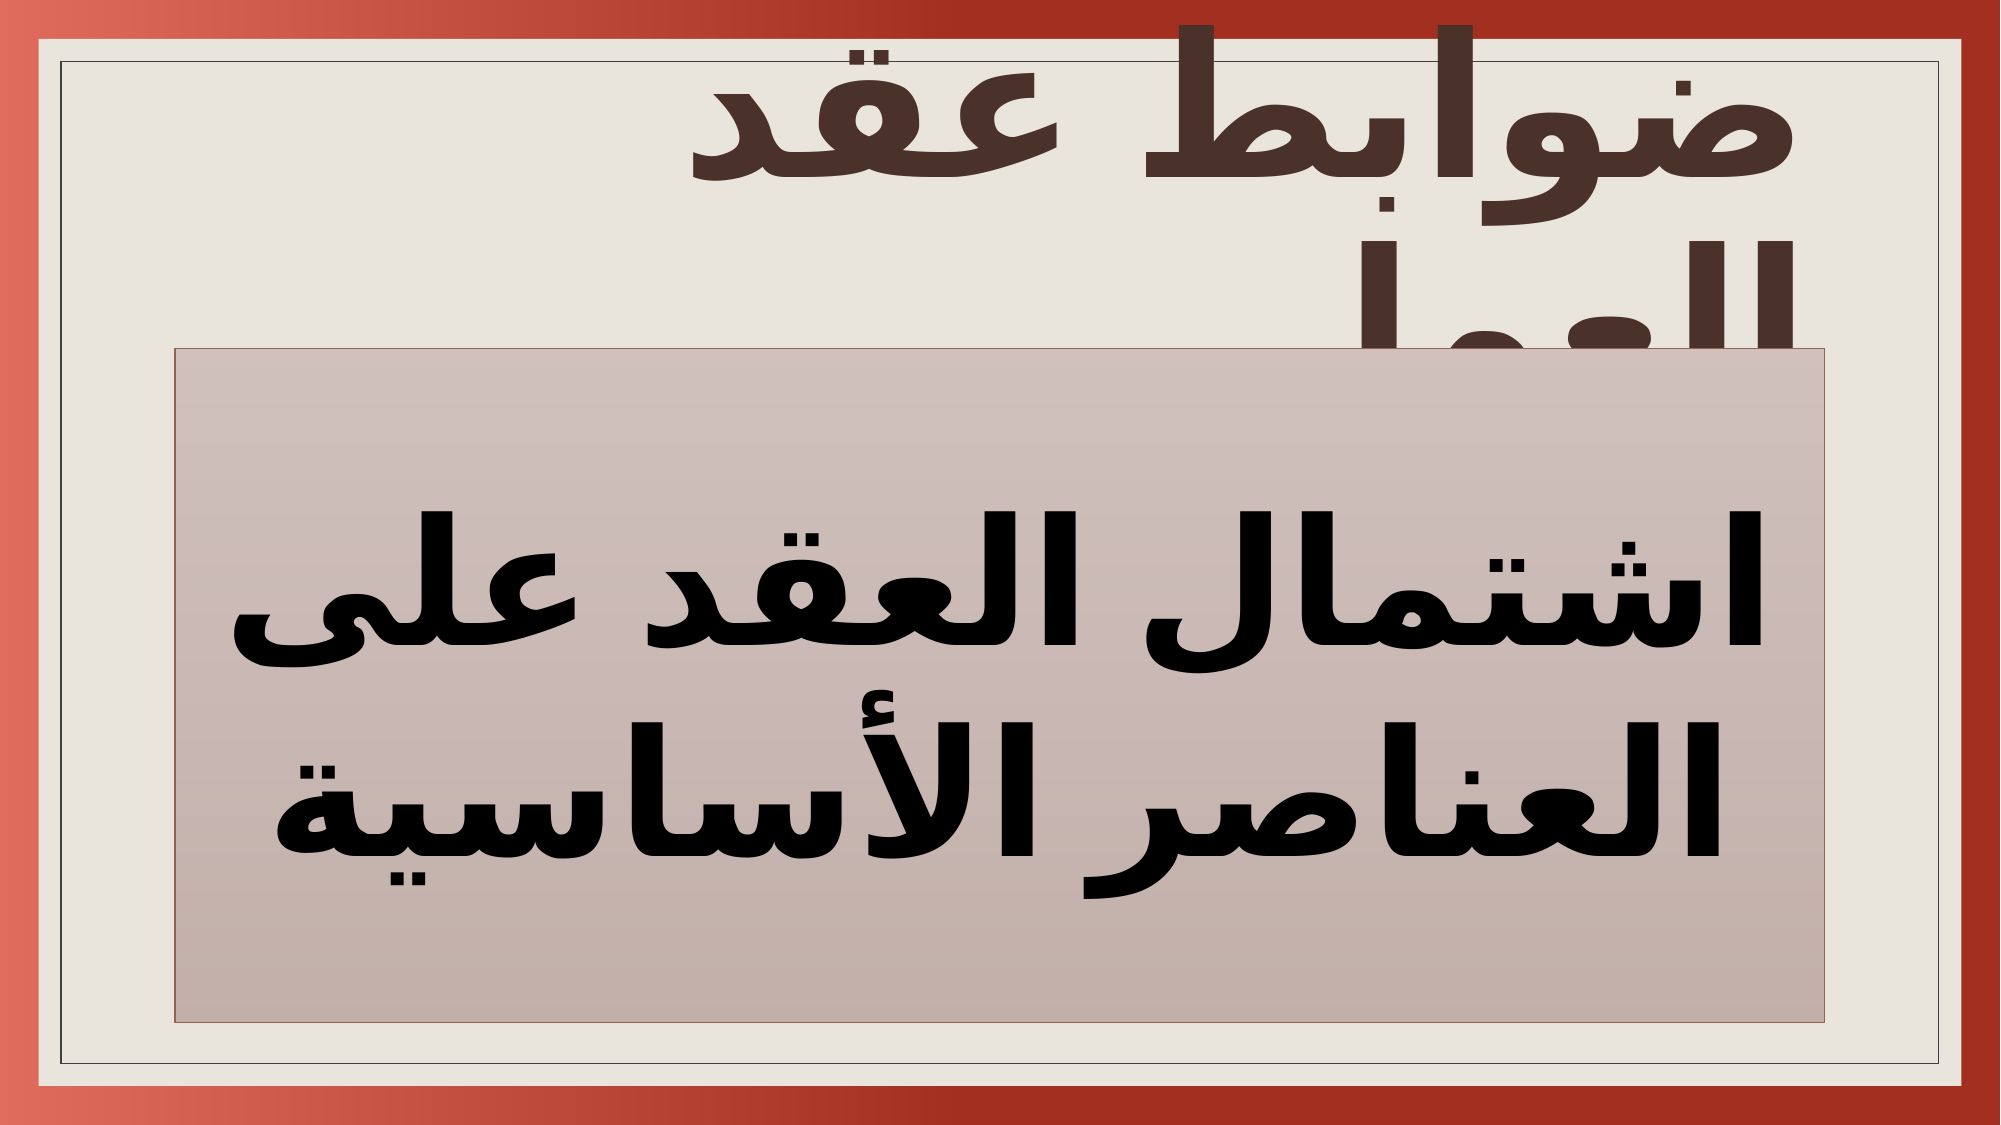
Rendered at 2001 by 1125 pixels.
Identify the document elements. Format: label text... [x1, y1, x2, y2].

title ضوابط عقد العمل [174, 92, 1825, 348]
list اشتمال العقد على العناصر الأساسية [174, 348, 1825, 1023]
